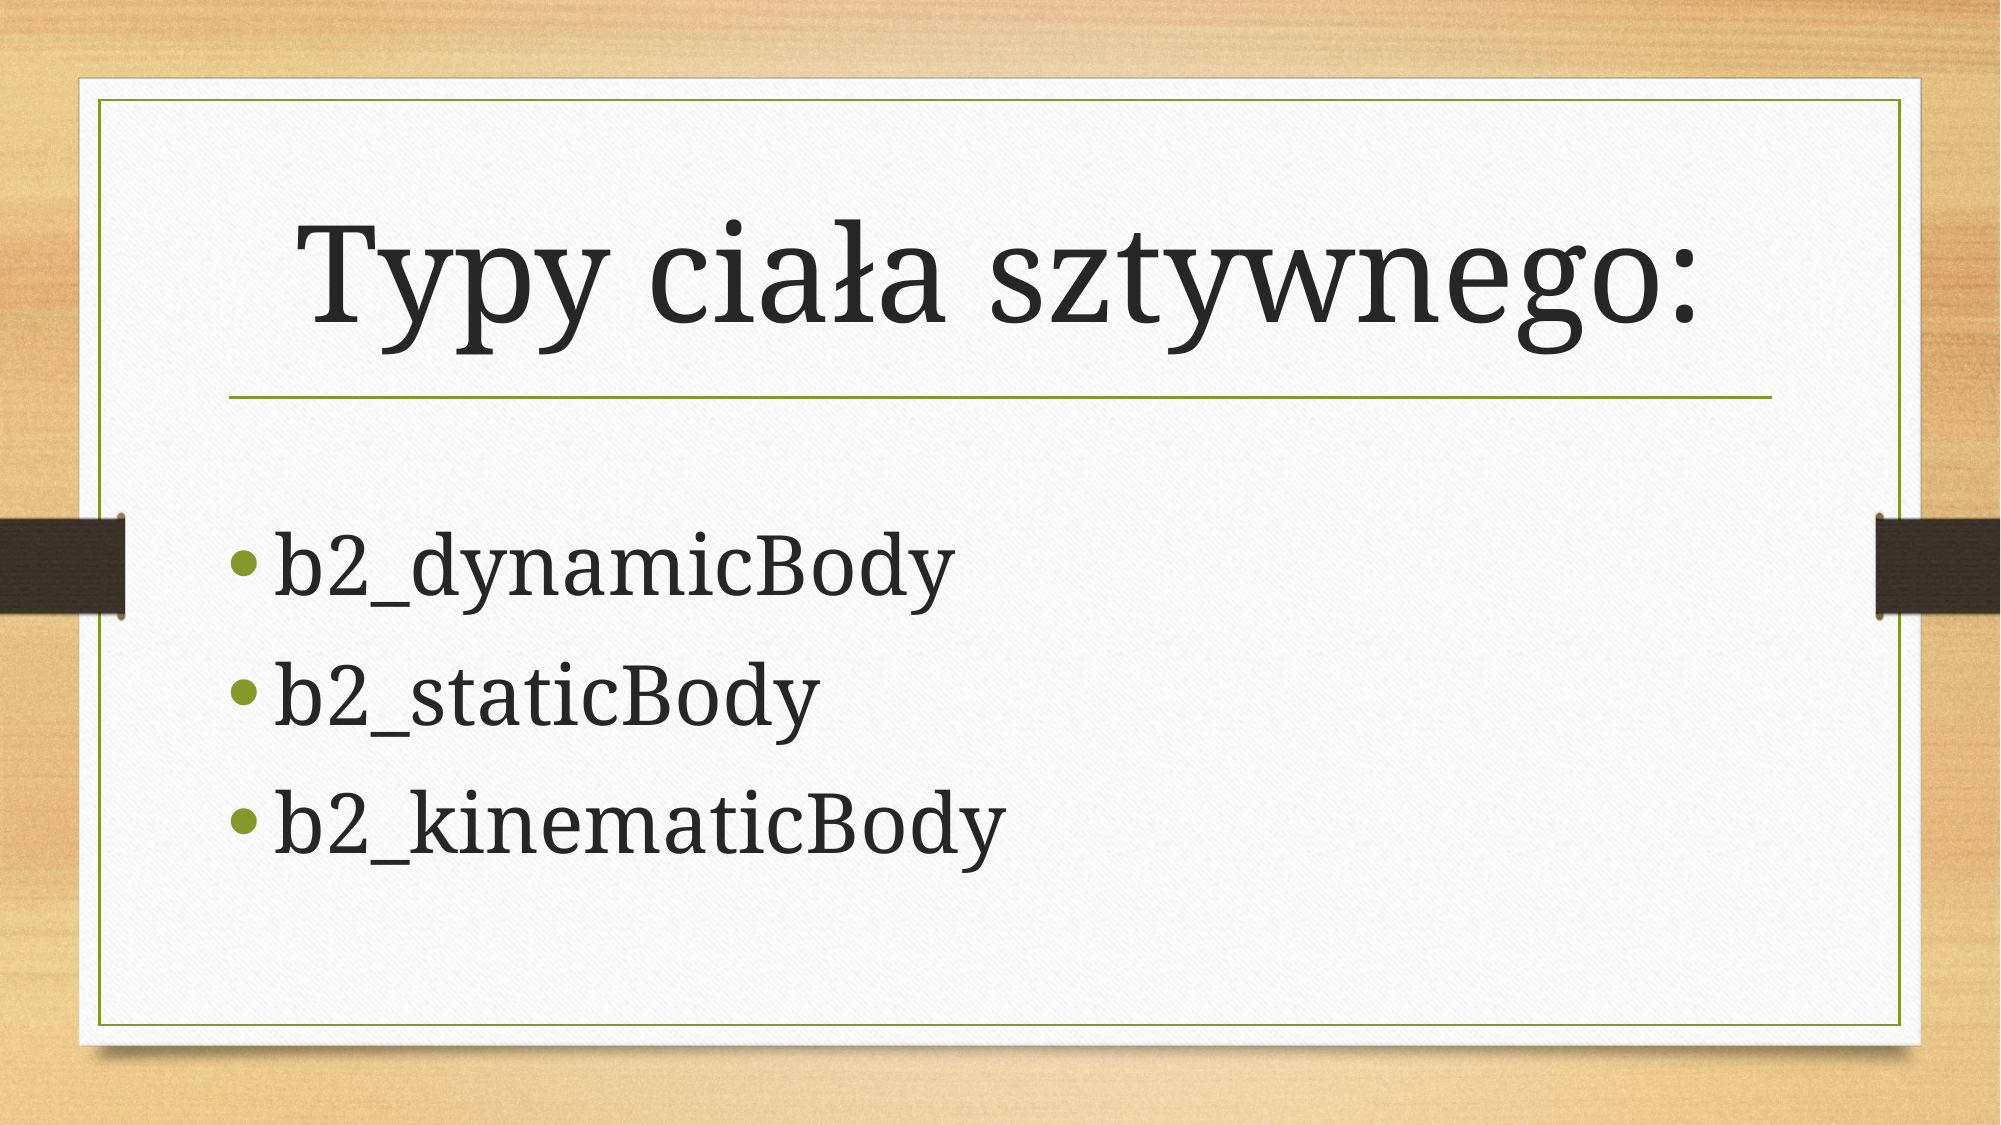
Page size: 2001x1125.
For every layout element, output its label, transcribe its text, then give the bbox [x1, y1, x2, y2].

title Typy ciała sztywnego: [212, 161, 1788, 375]
picture [0, 0, 2001, 1125]
list b2_dynamicBody b2_staticBody b2_kinematicBody [212, 419, 1788, 964]
